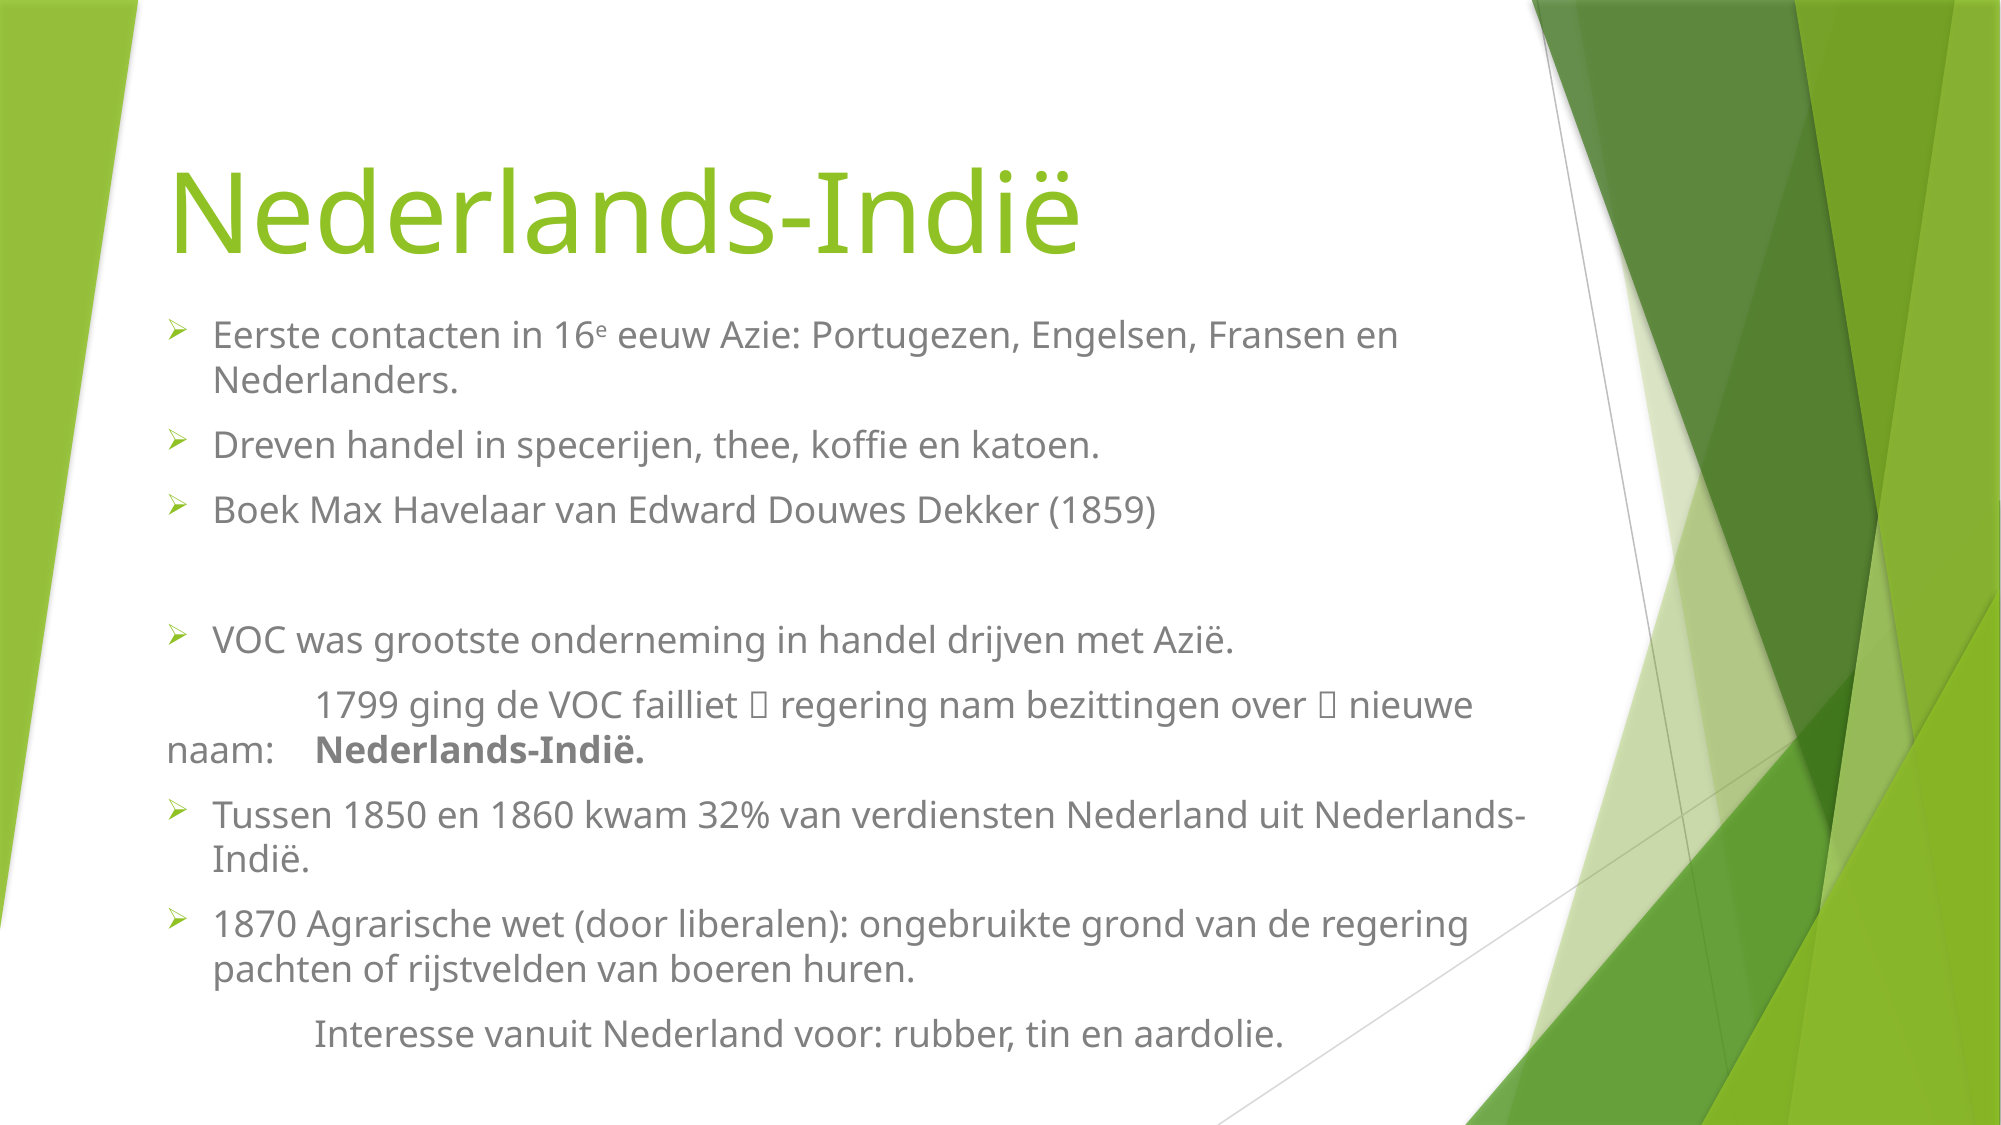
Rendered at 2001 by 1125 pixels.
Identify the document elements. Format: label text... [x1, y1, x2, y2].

title Nederlands-Indië [151, 13, 1426, 284]
subtitle Eerste contacten in 16e eeuw Azie: Portugezen, Engelsen, Fransen en Nederlanders. Dreven handel in specerijen, thee, koffie en katoen. Boek Max Havelaar van Edward Douwes Dekker (1859) VOC was grootste onderneming in handel drijven met Azië. 1799 ging de VOC failliet  regering nam bezittingen over  nieuwe naam: Nederlands-Indië. Tussen 1850 en 1860 kwam 32% van verdiensten Nederland uit Nederlands-Indië. 1870 Agrarische wet (door liberalen): ongebruikte grond van de regering pachten of rijstvelden van boeren huren. Interesse vanuit Nederland voor: rubber, tin en aardolie. [151, 304, 1556, 1066]
